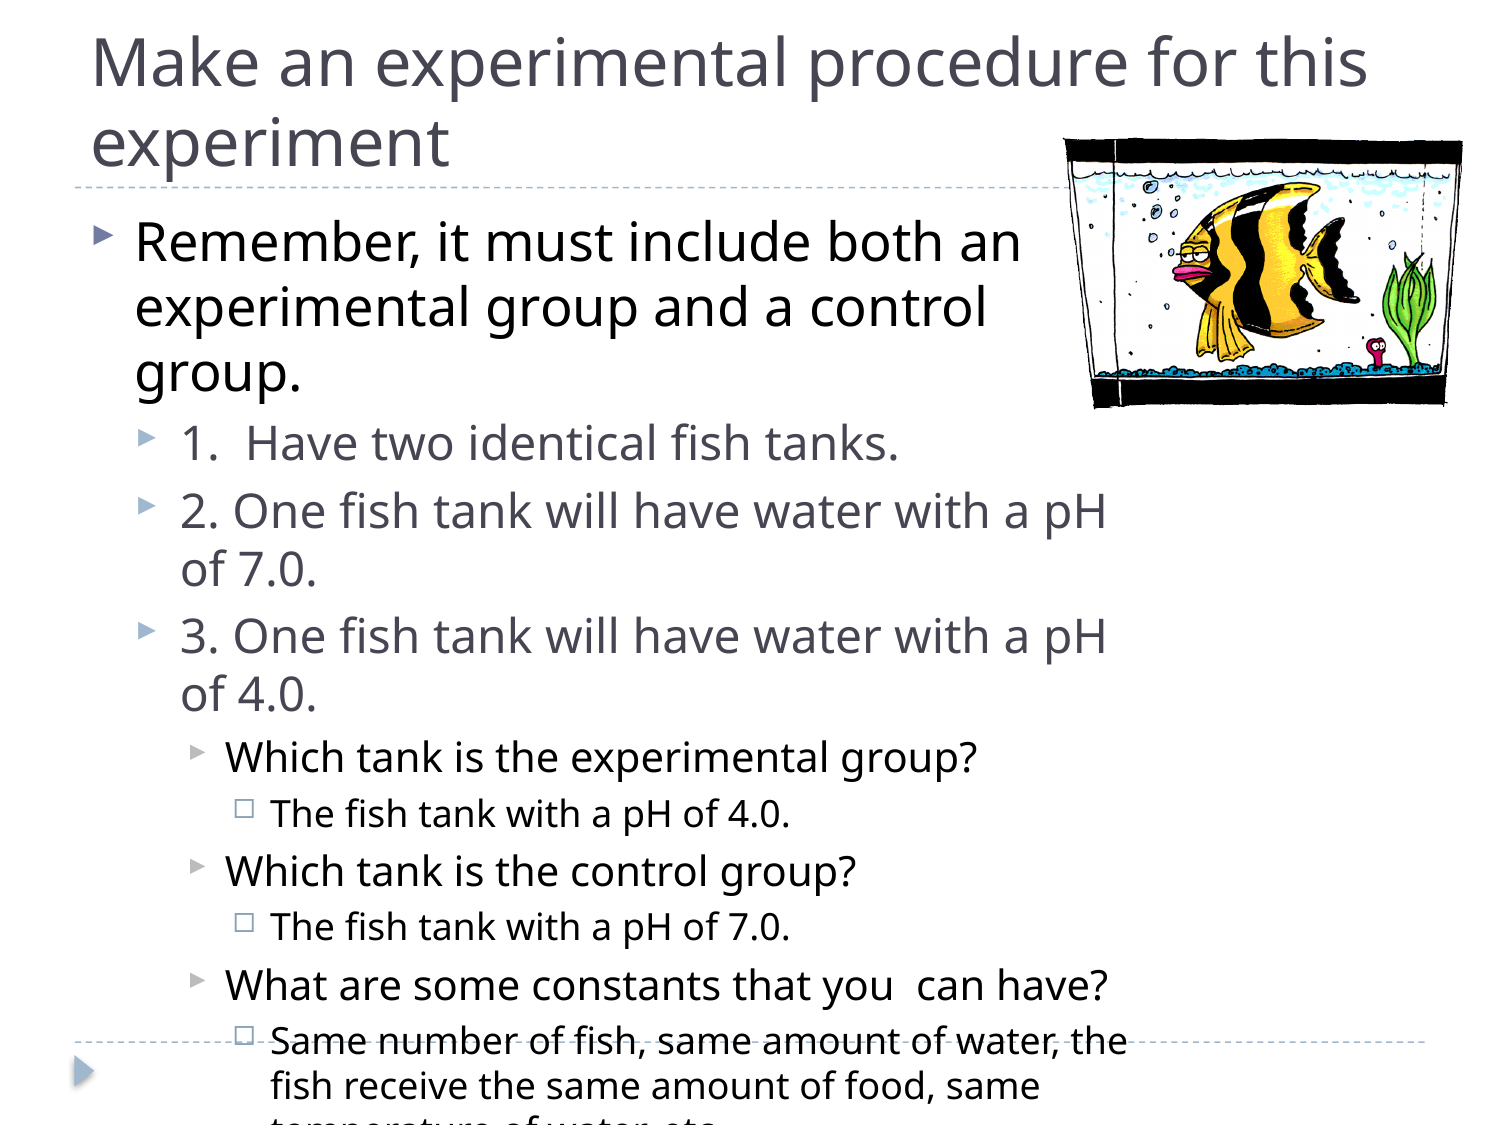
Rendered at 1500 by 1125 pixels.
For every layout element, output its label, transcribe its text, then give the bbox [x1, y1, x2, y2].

picture [1062, 137, 1463, 411]
title Make an experimental procedure for this experiment [74, 24, 1426, 188]
list Remember, it must include both an experimental group and a control group. 1. Have two identical fish tanks. 2. One fish tank will have water with a pH of 7.0. 3. One fish tank will have water with a pH of 4.0. Which tank is the experimental group? The fish tank with a pH of 4.0. Which tank is the control group? The fish tank with a pH of 7.0. What are some constants that you can have? Same number of fish, same amount of water, the fish receive the same amount of food, same temperature of water, etc. [74, 199, 1151, 1011]
